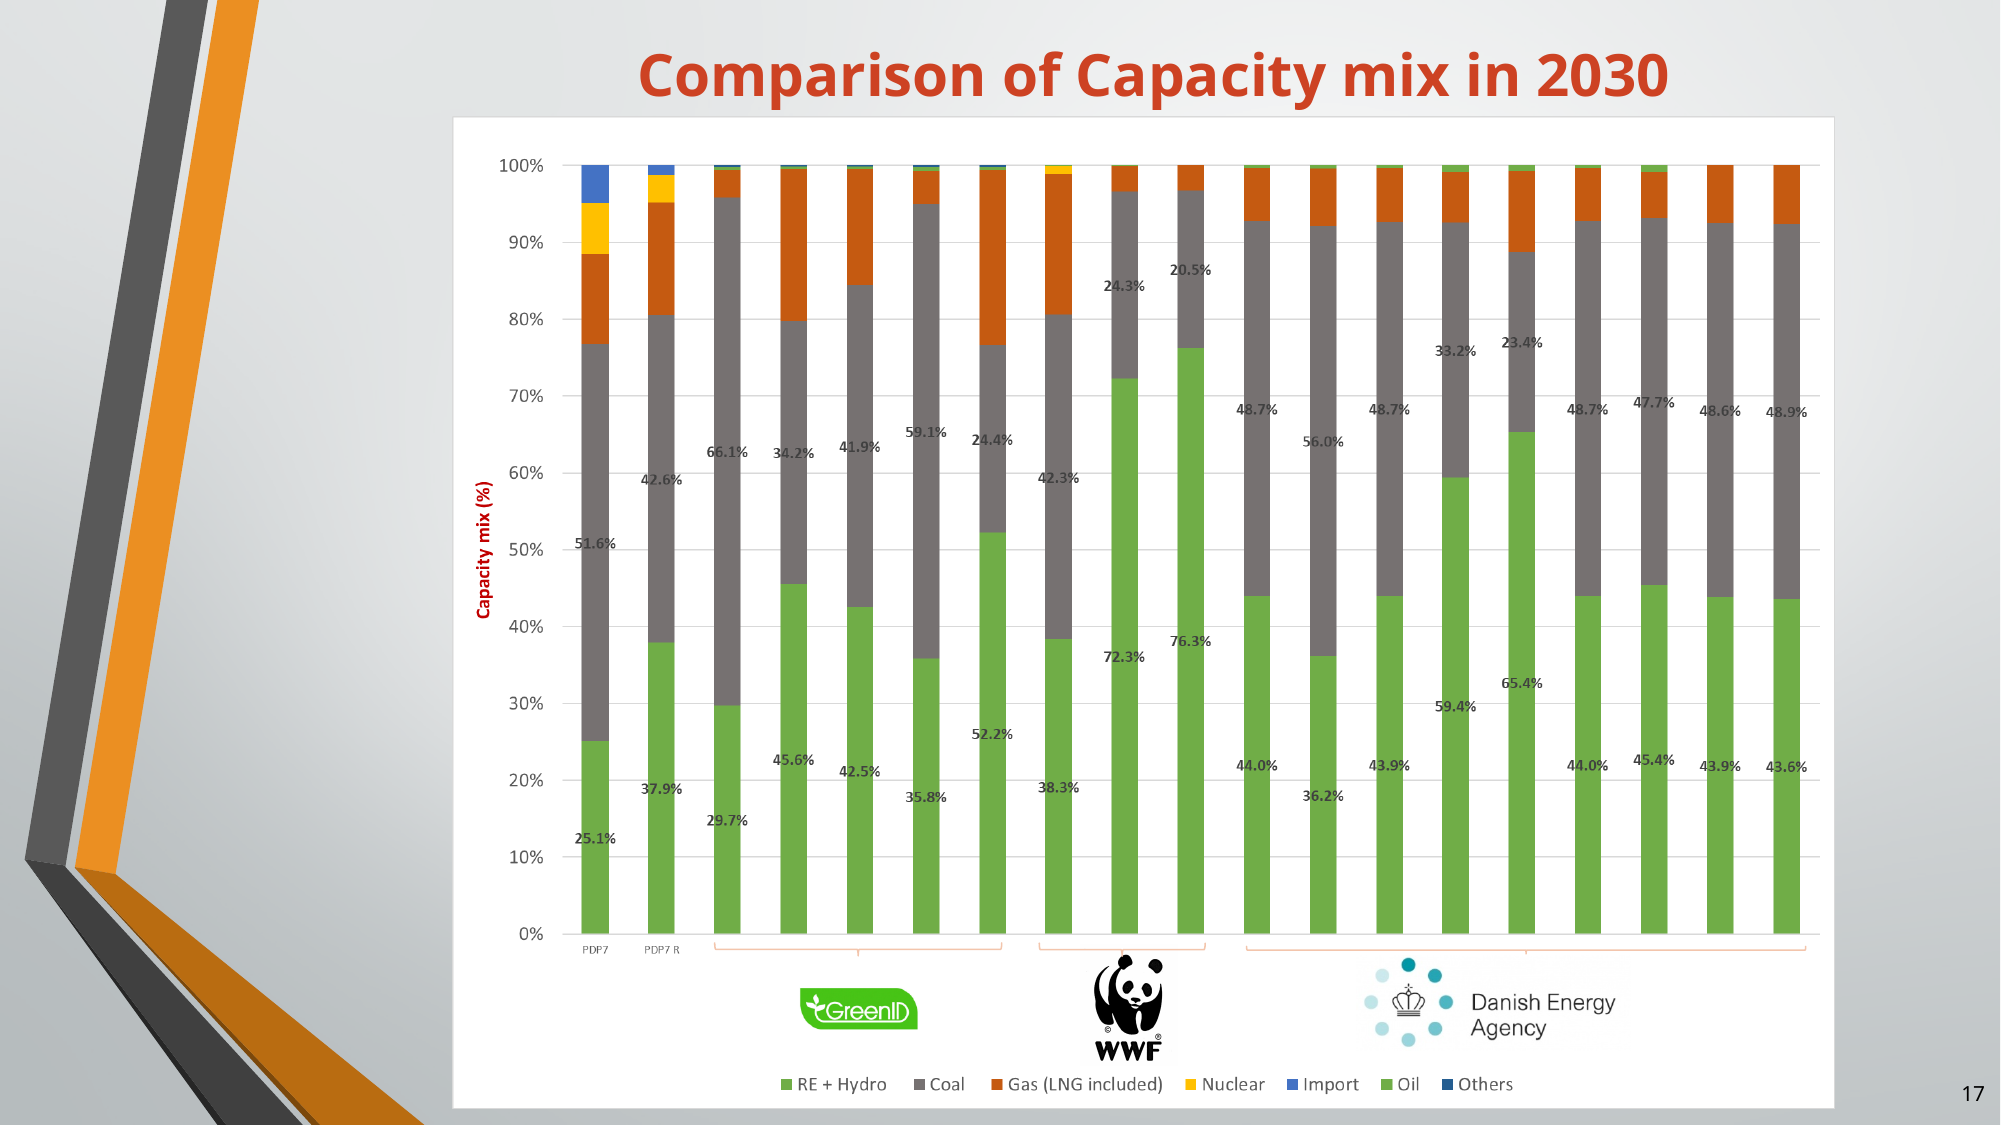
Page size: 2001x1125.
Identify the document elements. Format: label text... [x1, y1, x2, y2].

slide_number 17 [1921, 1065, 2000, 1125]
picture [452, 116, 1835, 1109]
text_box Comparison of Capacity mix in 2030 [583, 30, 1724, 116]
